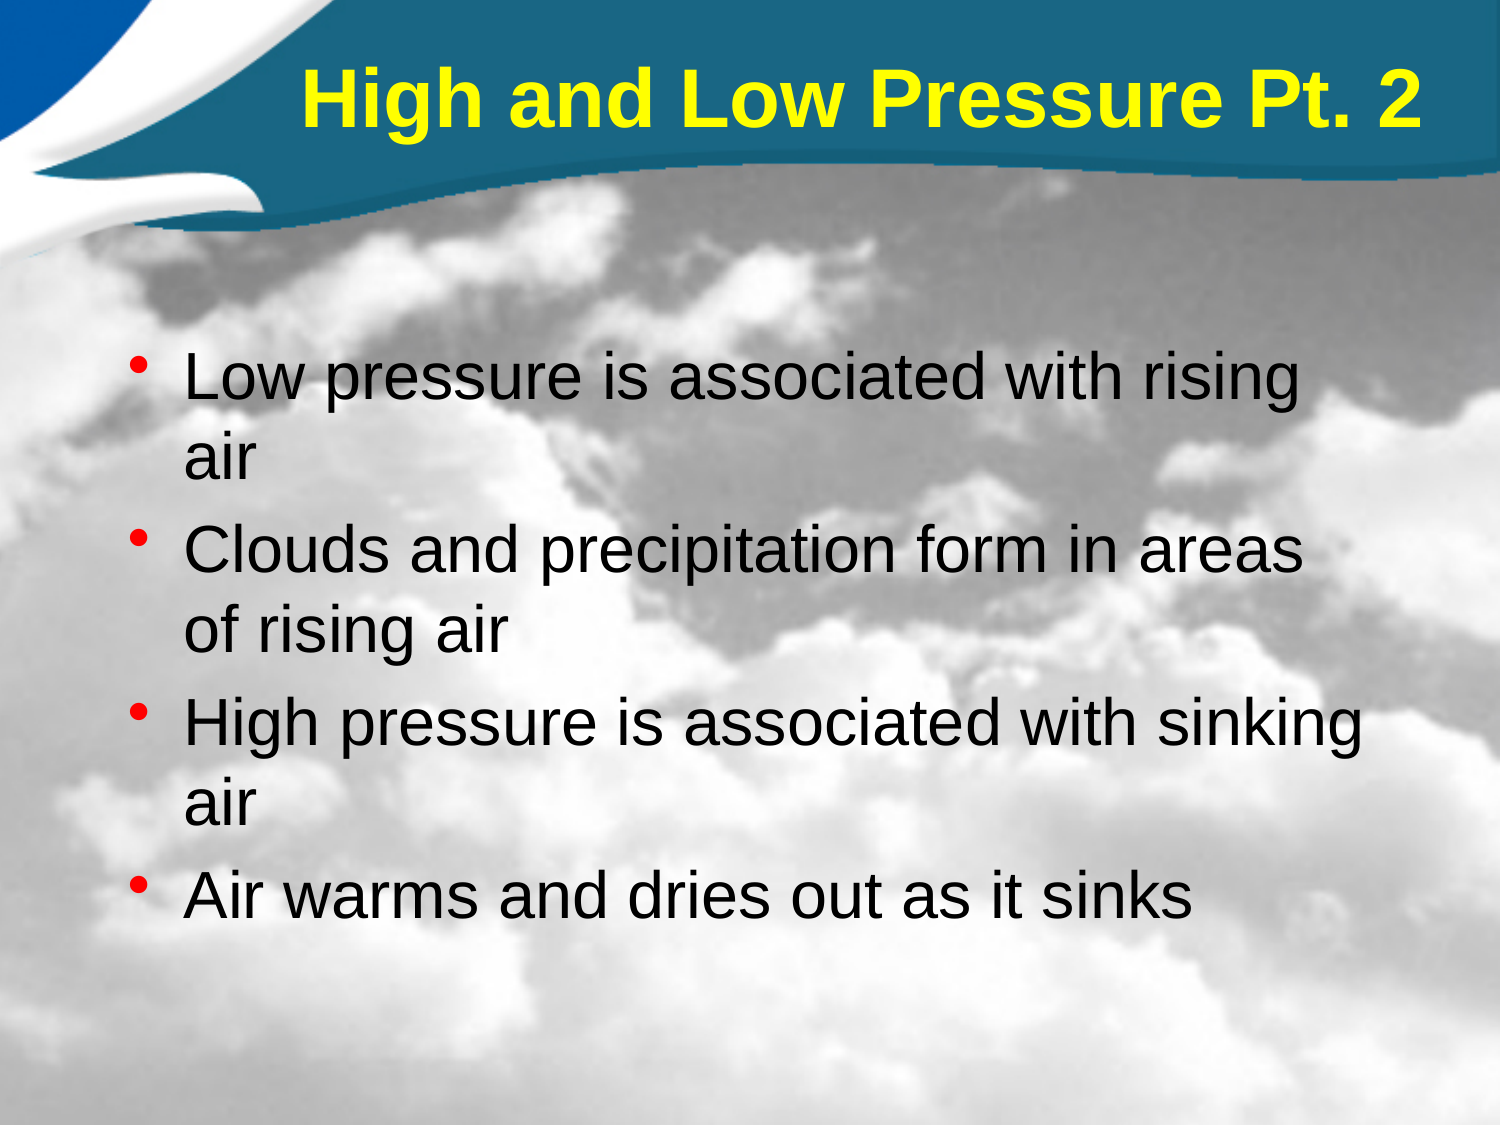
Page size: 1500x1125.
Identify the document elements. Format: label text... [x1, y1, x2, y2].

list Low pressure is associated with rising air Clouds and precipitation form in areas of rising air High pressure is associated with sinking air Air warms and dries out as it sinks [112, 324, 1388, 1001]
picture [0, 0, 1500, 1125]
title High and Low Pressure Pt. 2 [224, 0, 1500, 188]
